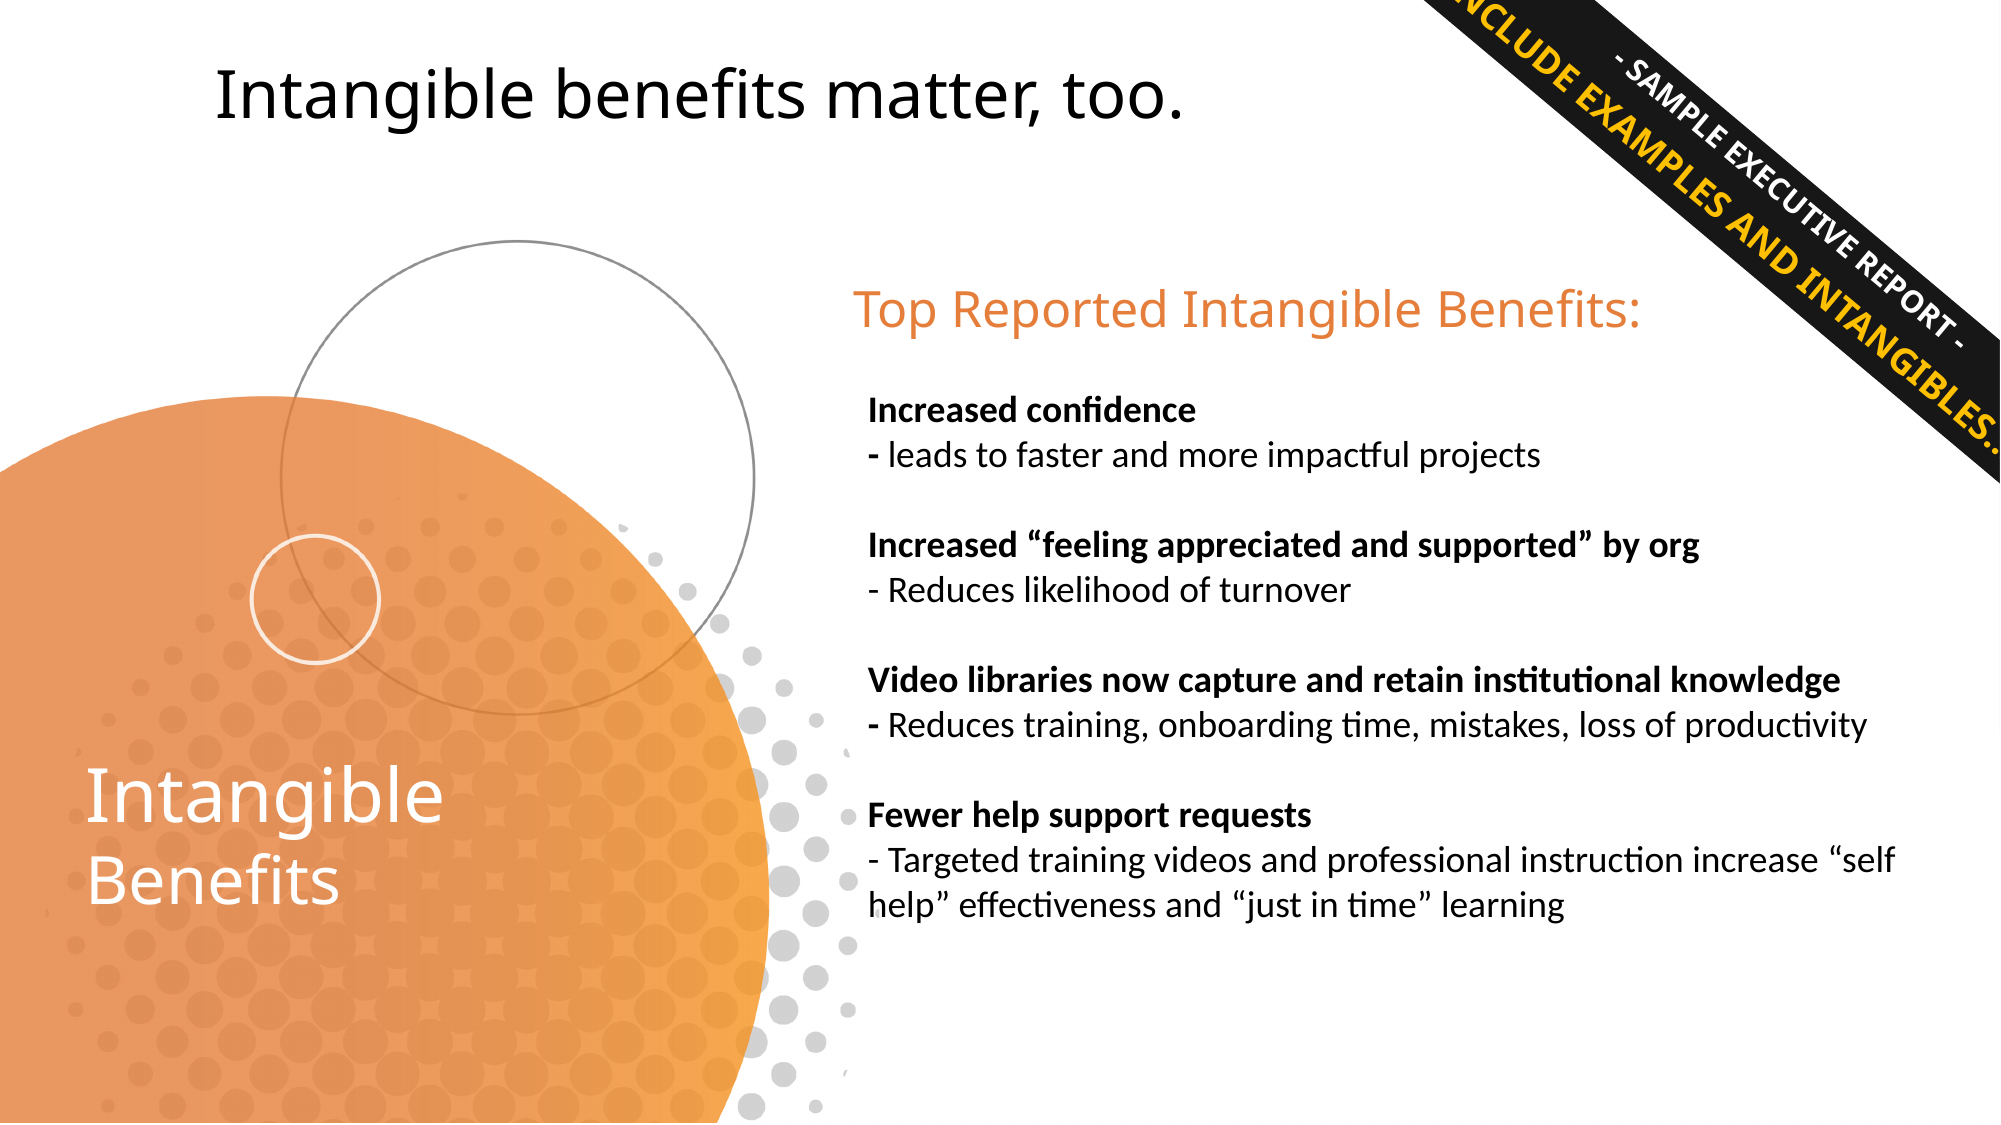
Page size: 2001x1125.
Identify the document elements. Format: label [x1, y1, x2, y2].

picture [0, 2, 2000, 1123]
text_box [1116, 0, 2000, 731]
